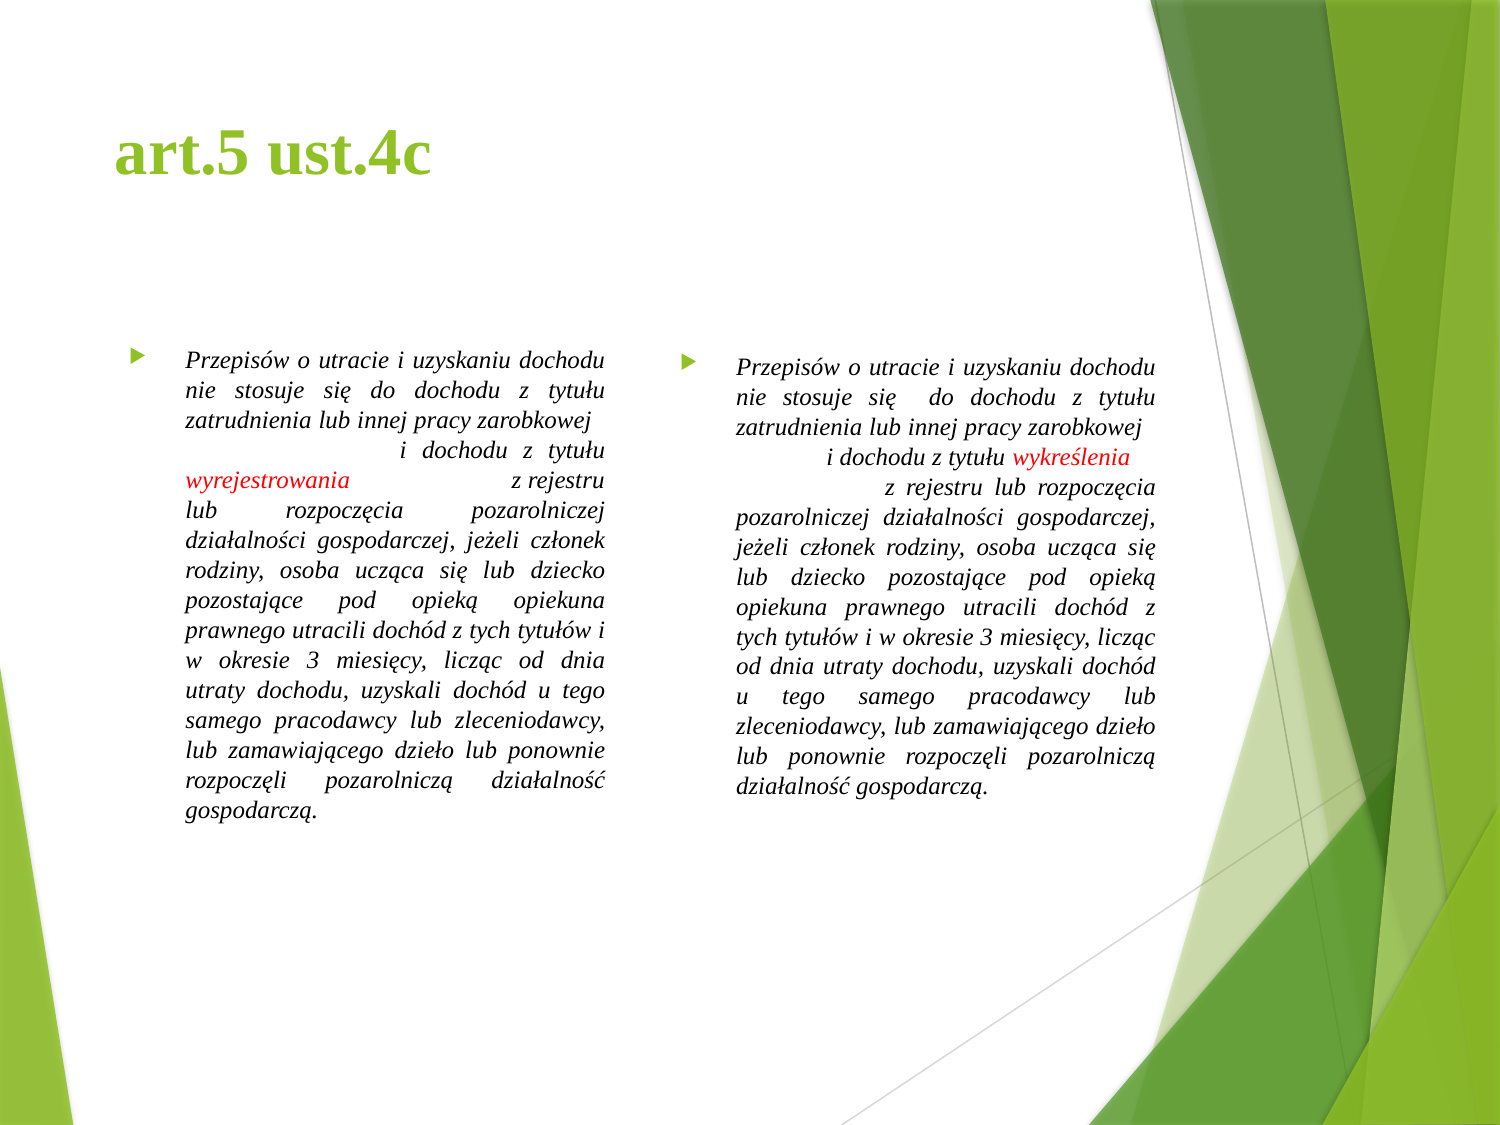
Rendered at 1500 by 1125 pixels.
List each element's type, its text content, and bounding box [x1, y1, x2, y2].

text_box Przepisów o utracie i uzyskaniu dochodu nie stosuje się do dochodu z tytułu zatrudnienia lub innej pracy zarobkowej i dochodu z tytułu wykreślenia z rejestru lub rozpoczęcia pozarolniczej działalności gospodarczej, jeżeli członek rodziny, osoba ucząca się lub dziecko pozostające pod opieką opiekuna prawnego utracili dochód z tych tytułów i w okresie 3 miesięcy, licząc od dnia utraty dochodu, uzyskali dochód u tego samego pracodawcy lub zleceniodawcy, lub zamawiającego dzieło lub ponownie rozpoczęli pozarolniczą działalność gospodarczą. [664, 342, 1172, 918]
text_box Przepisów o utracie i uzyskaniu dochodu nie stosuje się do dochodu z tytułu zatrudnienia lub innej pracy zarobkowej i dochodu z tytułu wyrejestrowania z rejestru lub rozpoczęcia pozarolniczej działalności gospodarczej, jeżeli członek rodziny, osoba ucząca się lub dziecko pozostające pod opieką opiekuna prawnego utracili dochód z tych tytułów i w okresie 3 miesięcy, licząc od dnia utraty dochodu, uzyskali dochód u tego samego pracodawcy lub zleceniodawcy, lub zamawiającego dzieło lub ponownie rozpoczęli pozarolniczą działalność gospodarczą. [114, 336, 621, 912]
text_box art.5 ust.4c [99, 99, 1142, 226]
list [54, 741, 1348, 1125]
